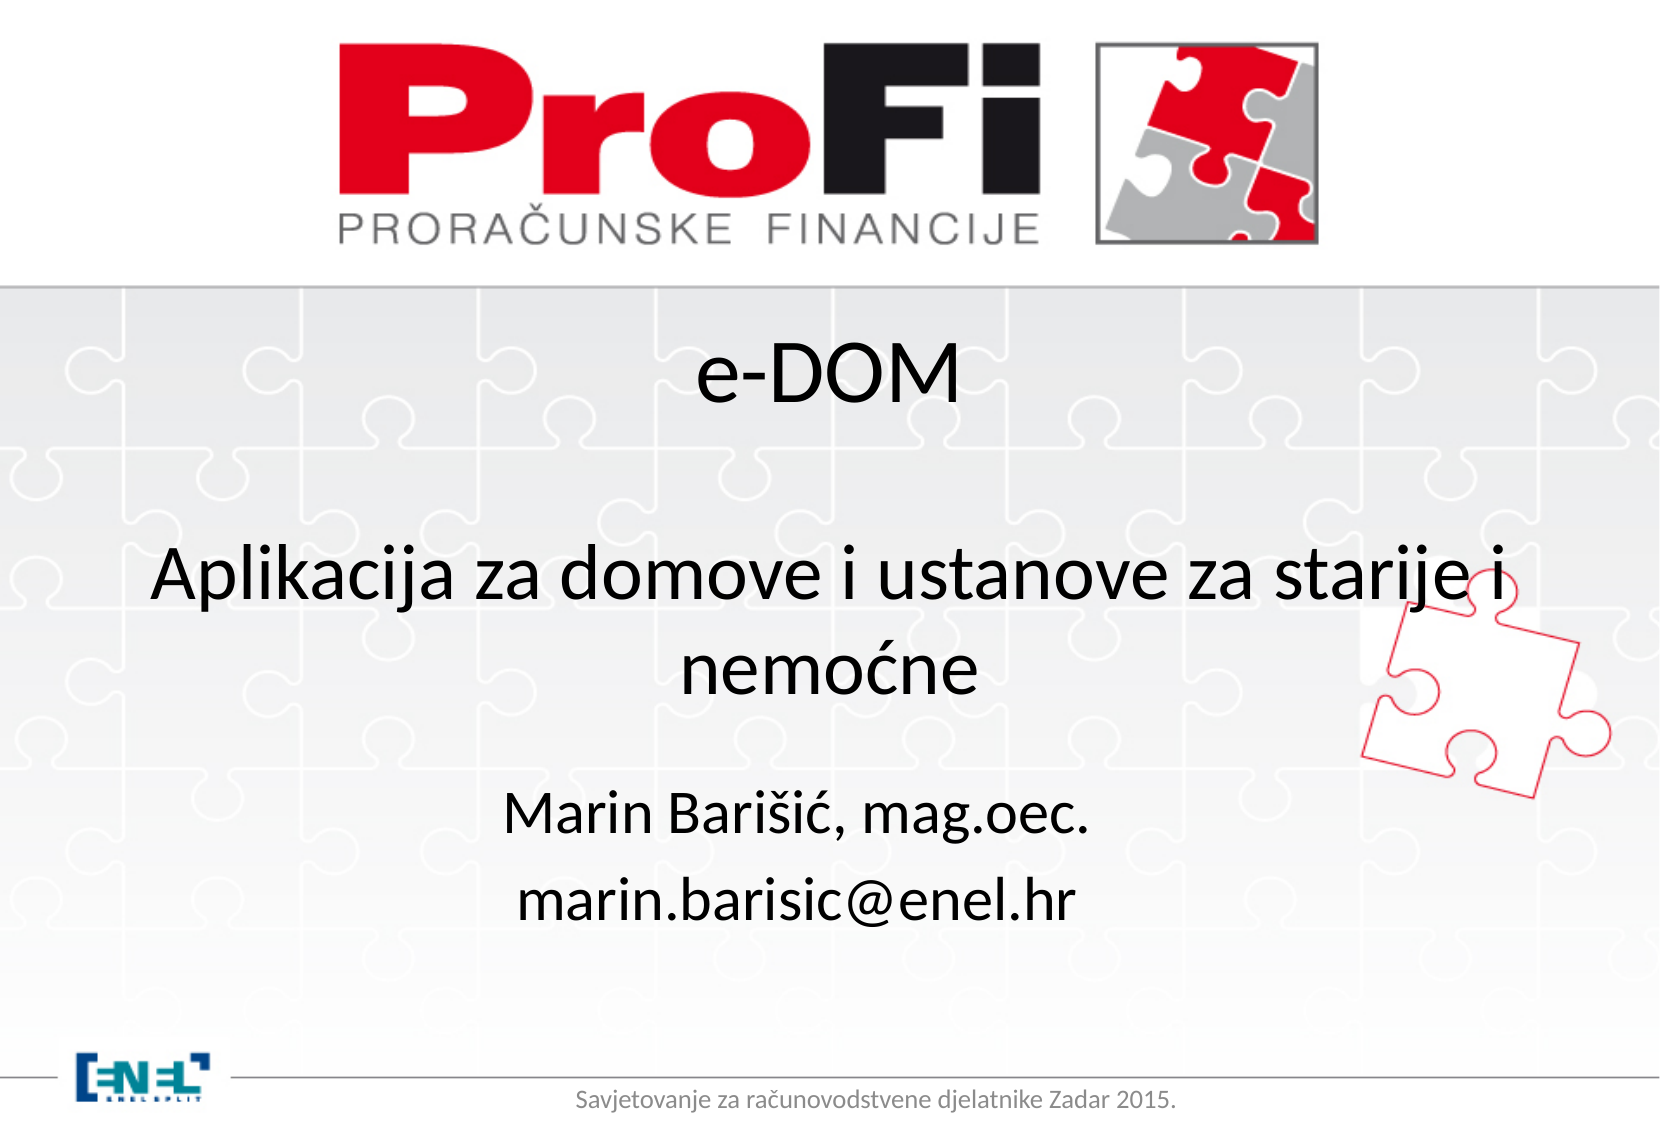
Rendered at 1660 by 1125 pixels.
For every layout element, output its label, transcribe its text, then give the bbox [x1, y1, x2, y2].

picture [0, 0, 1660, 1125]
title e-DOM Aplikacija za domove i ustanove za starije i nemoćne [124, 349, 1535, 657]
subtitle Marin Barišić, mag.oec. marin.barisic@enel.hr [239, 763, 1356, 941]
